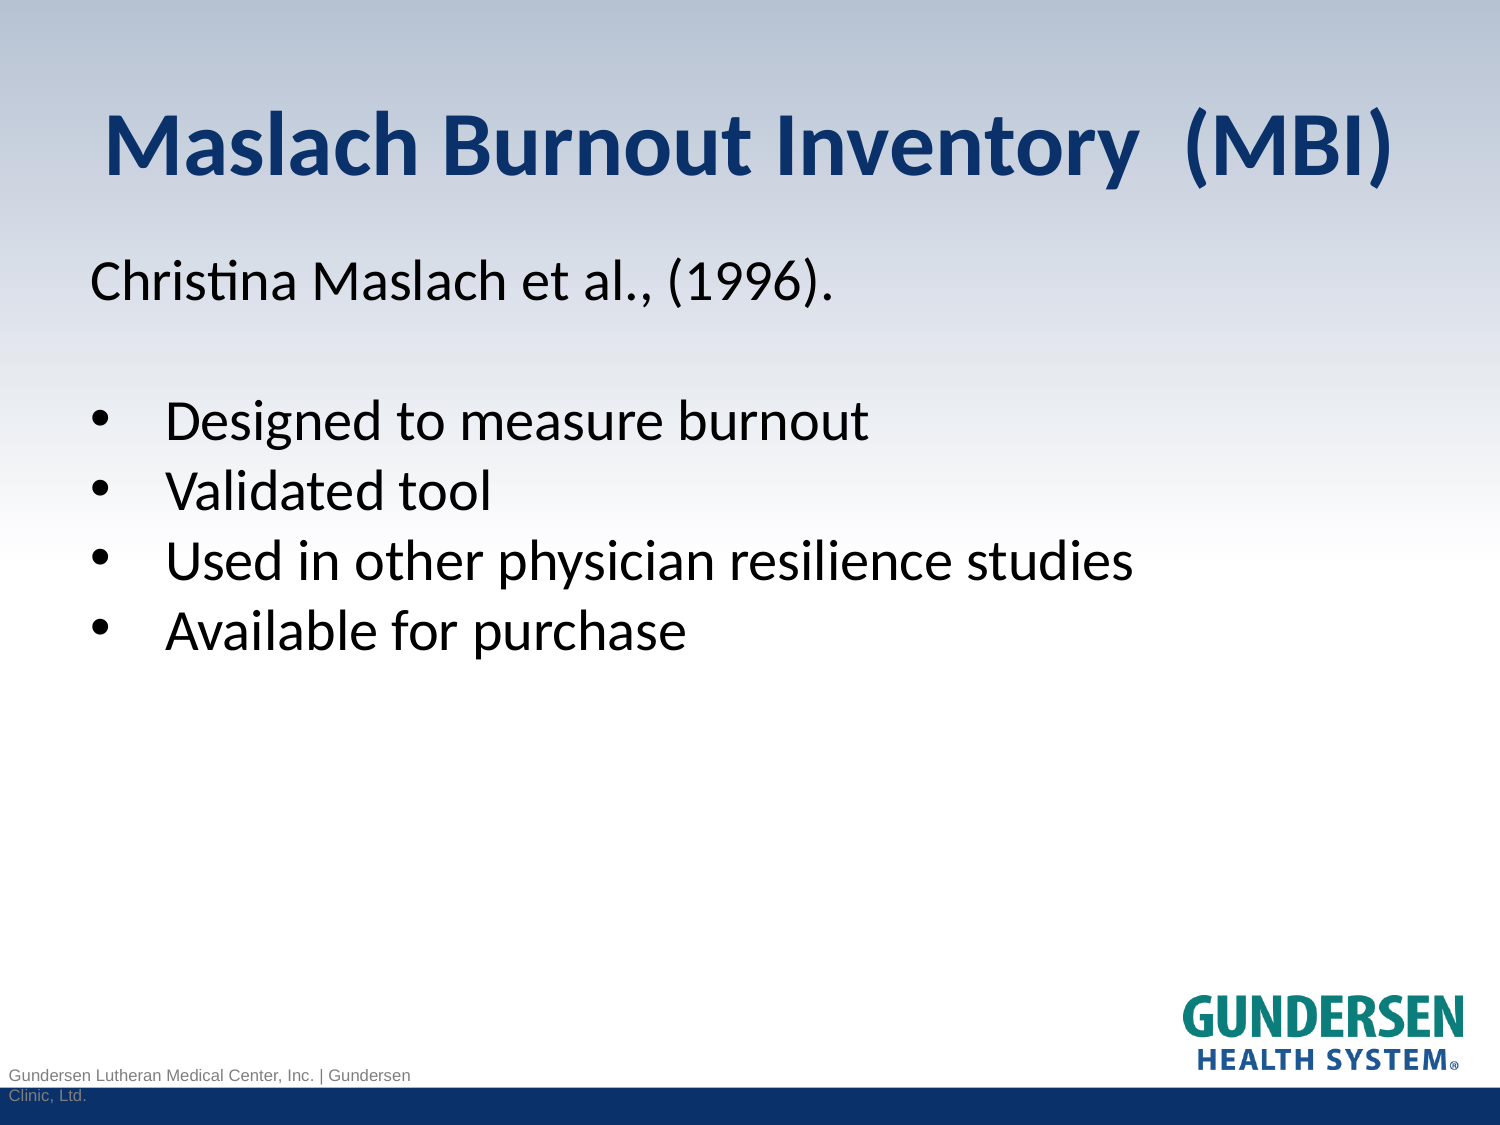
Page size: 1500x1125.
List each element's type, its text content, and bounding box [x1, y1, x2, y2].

picture [0, 0, 1500, 1087]
list Christina Maslach et al., (1996). Designed to measure burnout Validated tool Used in other physician resilience studies Available for purchase [75, 226, 1425, 1055]
title Maslach Burnout Inventory (MBI) [75, 45, 1425, 226]
